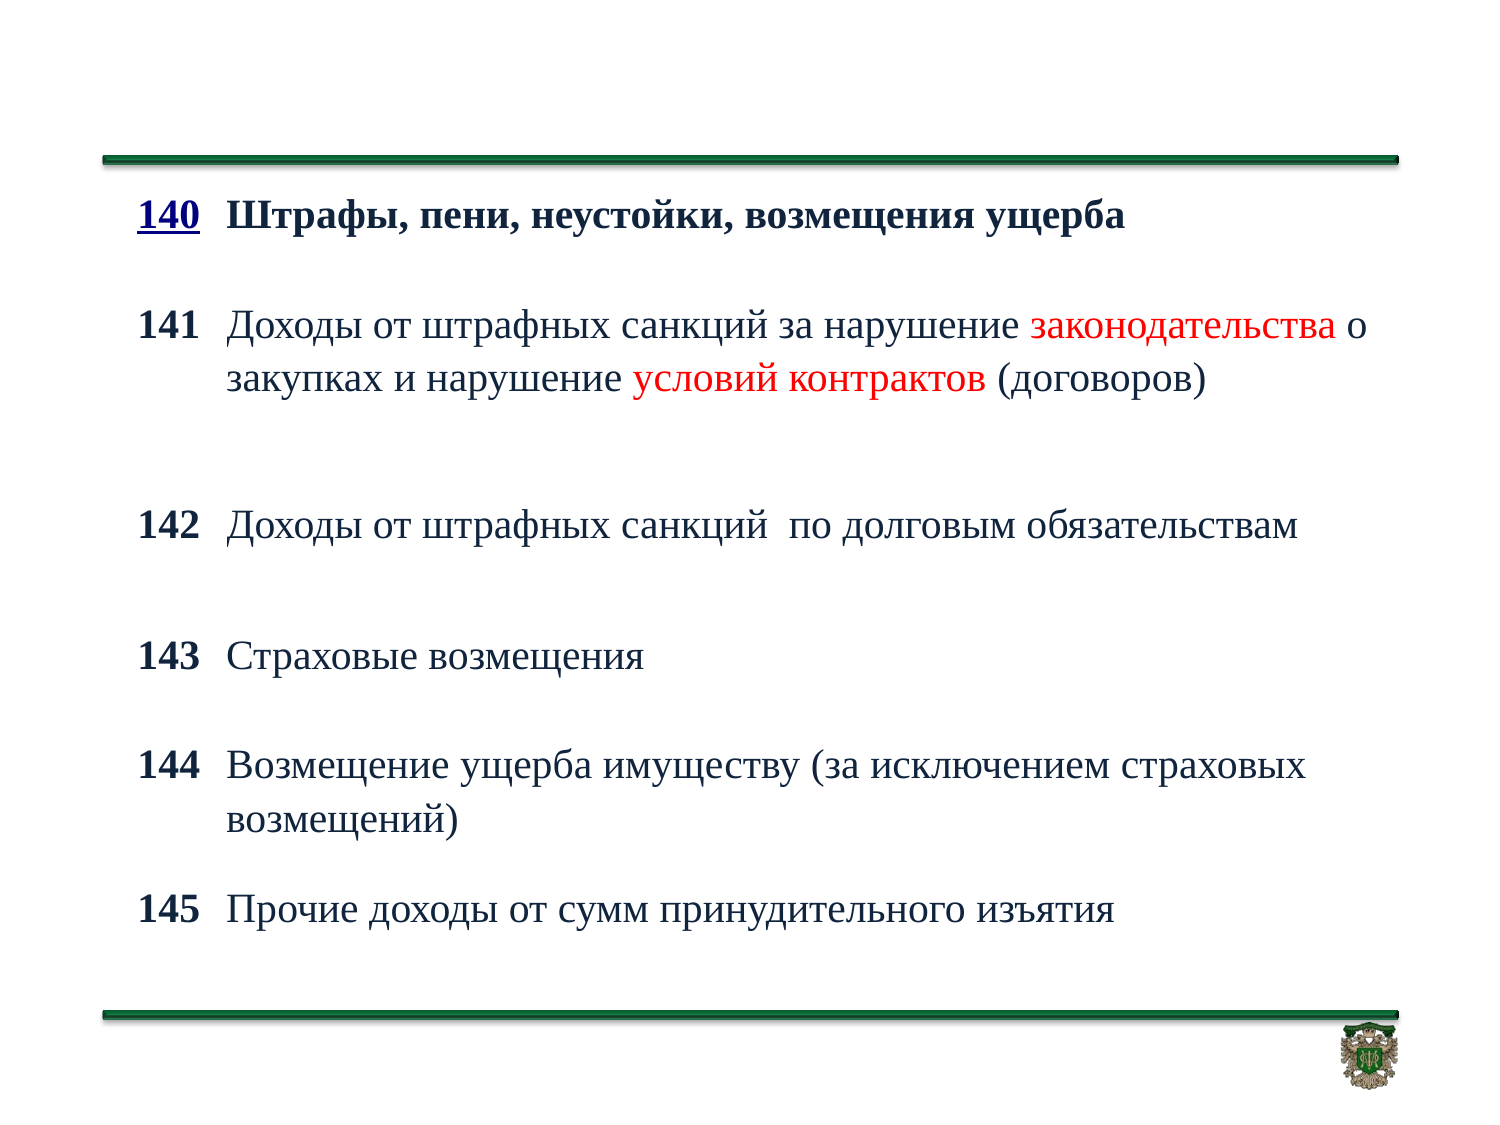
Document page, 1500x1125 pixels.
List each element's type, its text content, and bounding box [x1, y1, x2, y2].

table_cell Страховые возмещения [227, 626, 1422, 734]
table_header Штрафы, пени, неустойки, возмещения ущерба [227, 185, 1422, 291]
table_cell Доходы от штрафных санкций за нарушение законодательства о закупках и нарушение условий контрактов (договоров) [227, 296, 1422, 493]
table_cell Доходы от штрафных санкций по долговым обязательствам [227, 495, 1422, 624]
table_header 140 [113, 185, 225, 291]
table_cell 141 [113, 296, 225, 493]
table_cell Прочие доходы от сумм принудительного изъятия [227, 879, 1422, 987]
table_cell 142 [113, 495, 225, 624]
picture [94, 1005, 1406, 1090]
table_cell Возмещение ущерба имуществу (за исключением страховых возмещений) [227, 735, 1422, 878]
table_cell 145 [113, 879, 225, 987]
picture [94, 150, 1406, 176]
table_cell 144 [113, 735, 225, 878]
table_cell 143 [113, 626, 225, 734]
